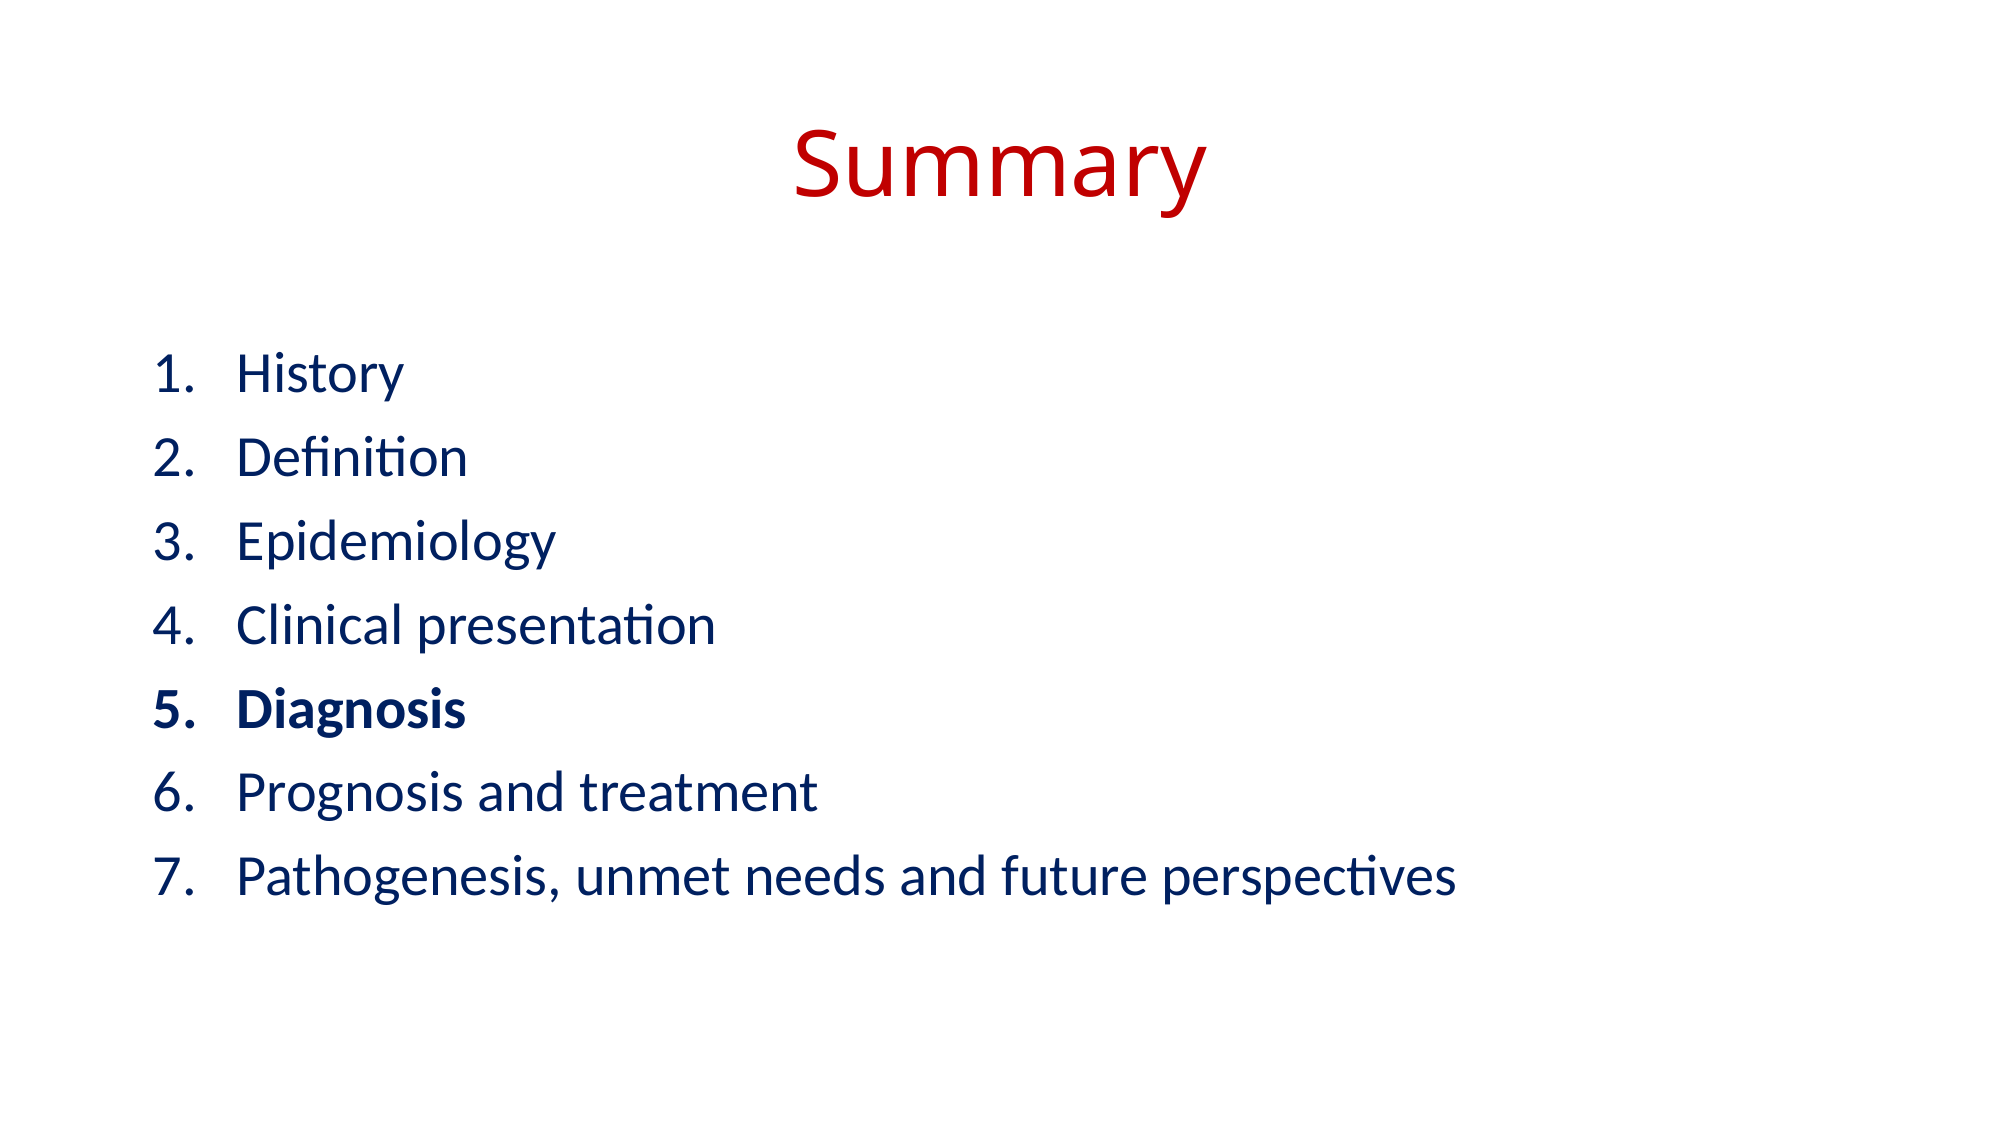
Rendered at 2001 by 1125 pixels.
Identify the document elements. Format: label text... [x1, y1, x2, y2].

list History Definition Epidemiology Clinical presentation Diagnosis Prognosis and treatment Pathogenesis, unmet needs and future perspectives [137, 335, 1863, 927]
title Summary [137, 82, 1863, 252]
